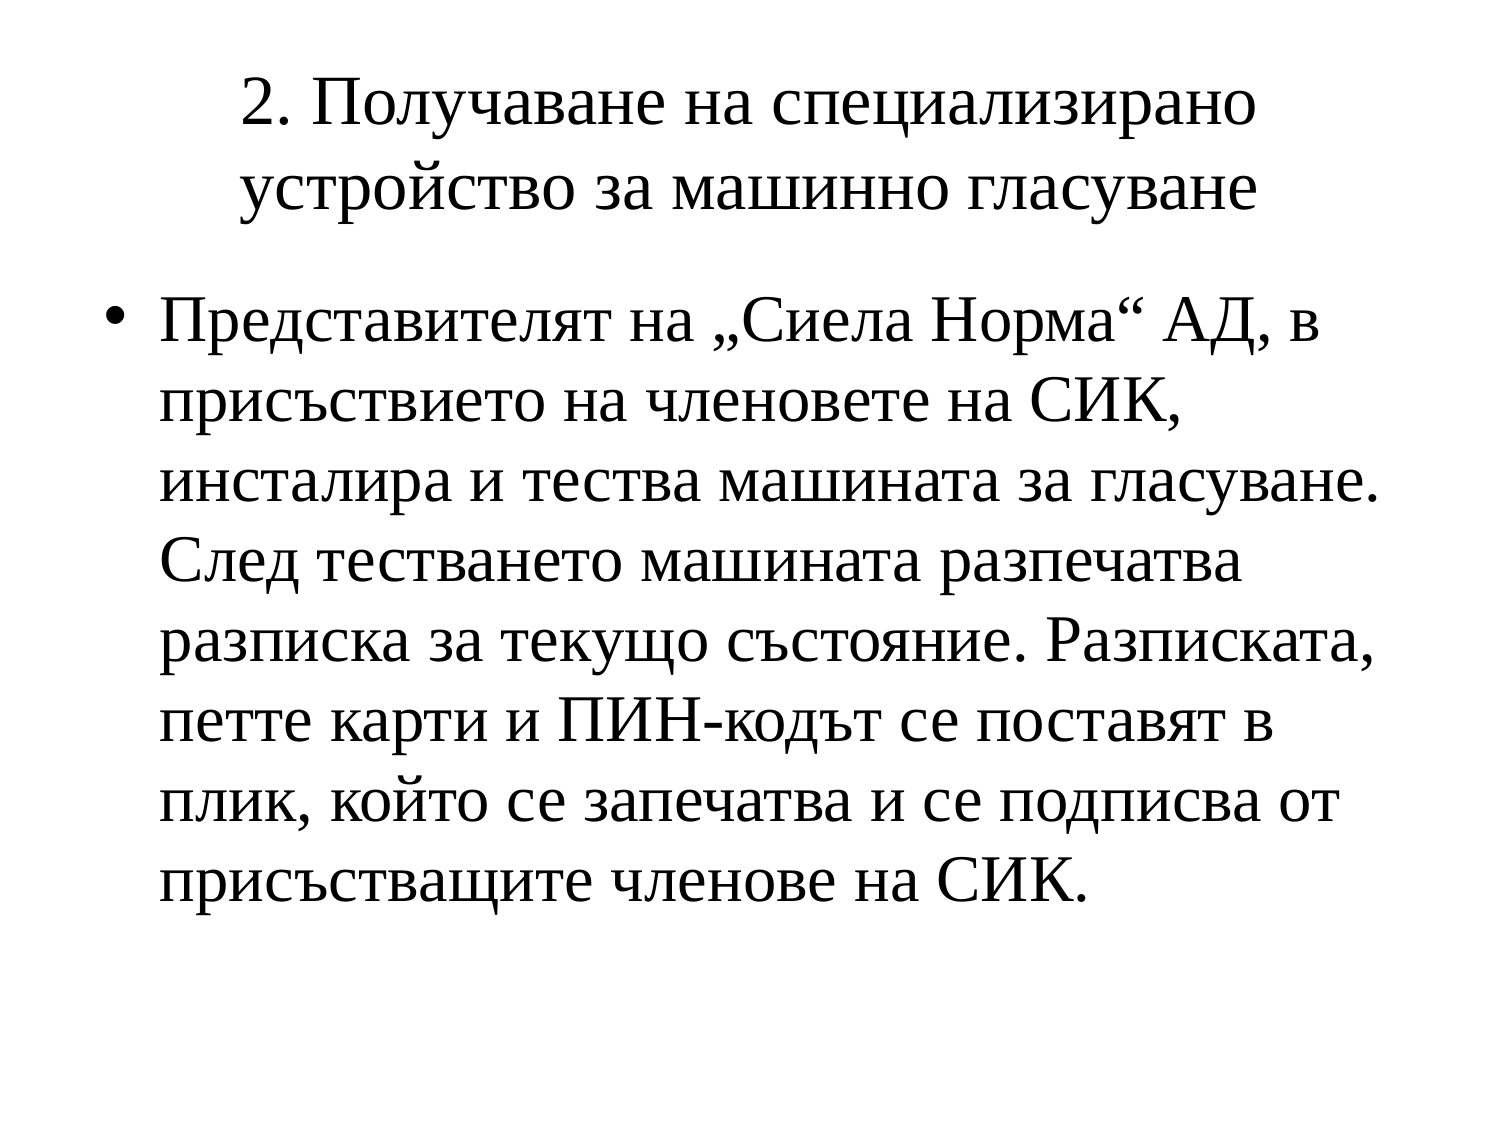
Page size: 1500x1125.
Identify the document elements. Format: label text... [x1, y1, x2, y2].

list Представителят на „Сиела Норма“ АД, в присъствието на членовете на СИК, инсталира и тества машината за гласуване. След тестването машината разпечатва разписка за текущо състояние. Разписката, петте карти и ПИН-кодът се поставят в плик, който се запечатва и се подписва от присъстващите членове на СИК. [88, 267, 1439, 1010]
title 2. Получаване на специализирано устройство за машинно гласуване [75, 45, 1425, 233]
